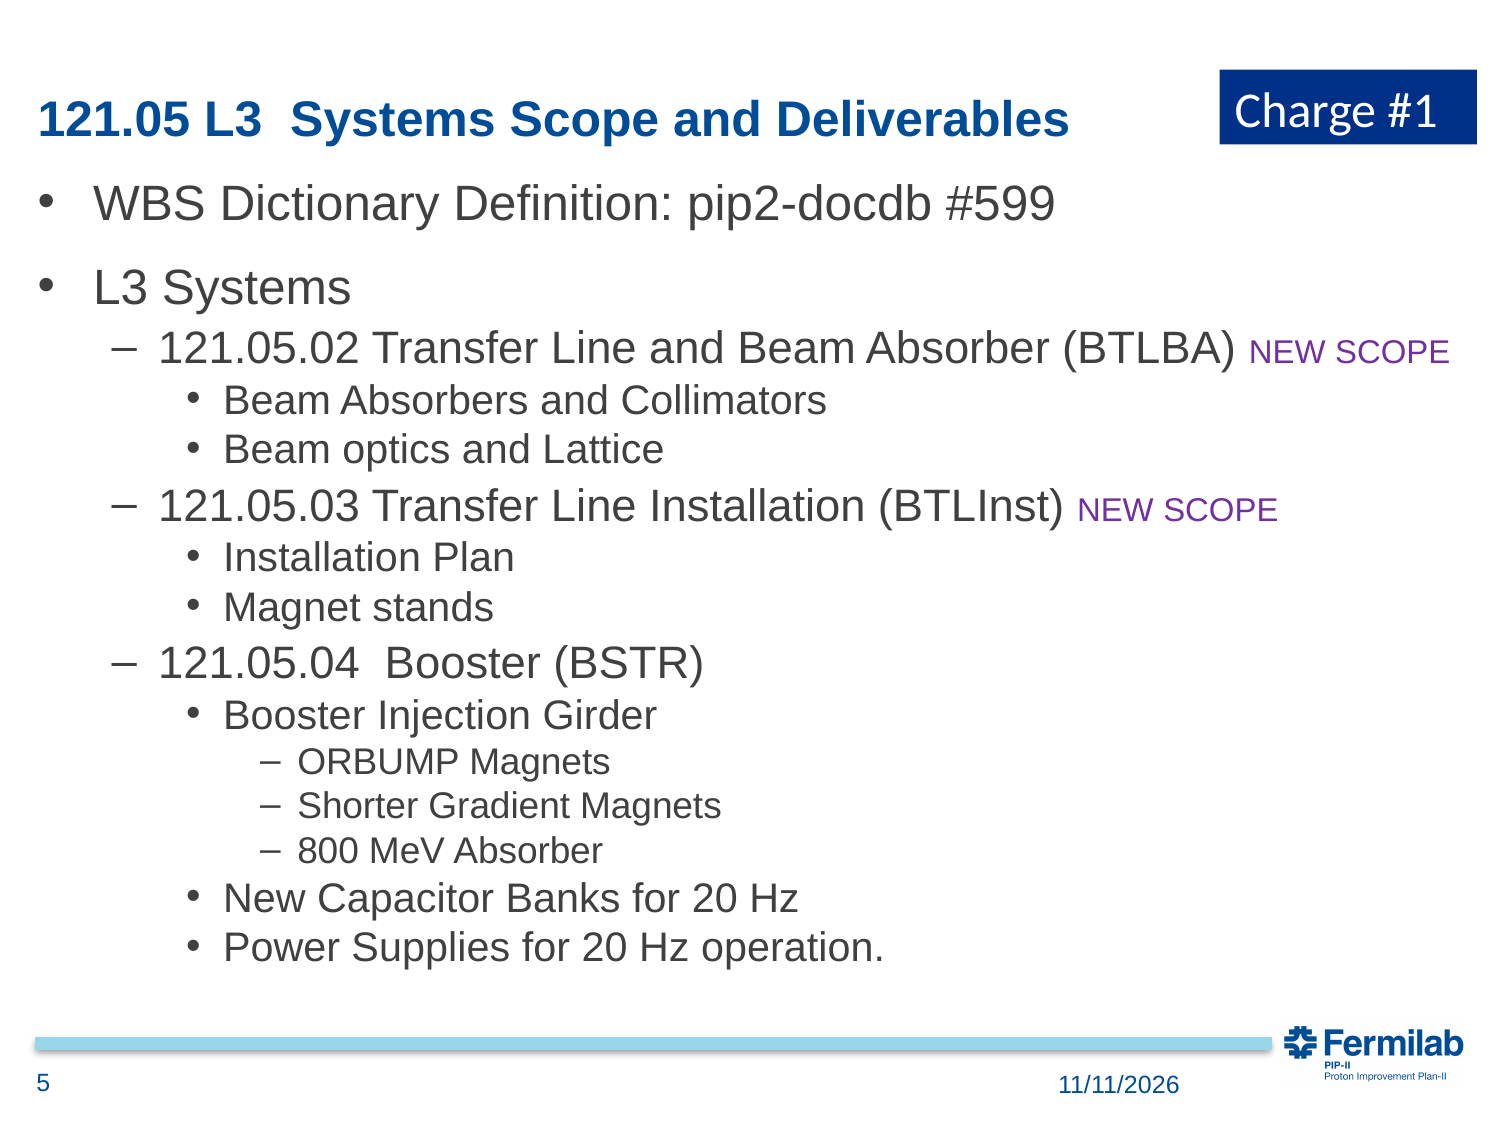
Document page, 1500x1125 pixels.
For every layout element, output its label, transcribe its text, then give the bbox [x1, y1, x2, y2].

list WBS Dictionary Definition: pip2-docdb #599 L3 Systems 121.05.02 Transfer Line and Beam Absorber (BTLBA) NEW SCOPE Beam Absorbers and Collimators Beam optics and Lattice 121.05.03 Transfer Line Installation (BTLInst) NEW SCOPE Installation Plan Magnet stands 121.05.04 Booster (BSTR) Booster Injection Girder ORBUMP Magnets Shorter Gradient Magnets 800 MeV Absorber New Capacitor Banks for 20 Hz Power Supplies for 20 Hz operation. [37, 171, 1461, 990]
text_box Charge #1 [1219, 69, 1477, 145]
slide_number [1058, 1068, 1235, 1109]
title 121.05 L3 Systems Scope and Deliverables [37, 76, 1463, 147]
slide_number 5 [36, 1066, 105, 1106]
picture [1282, 1017, 1466, 1090]
